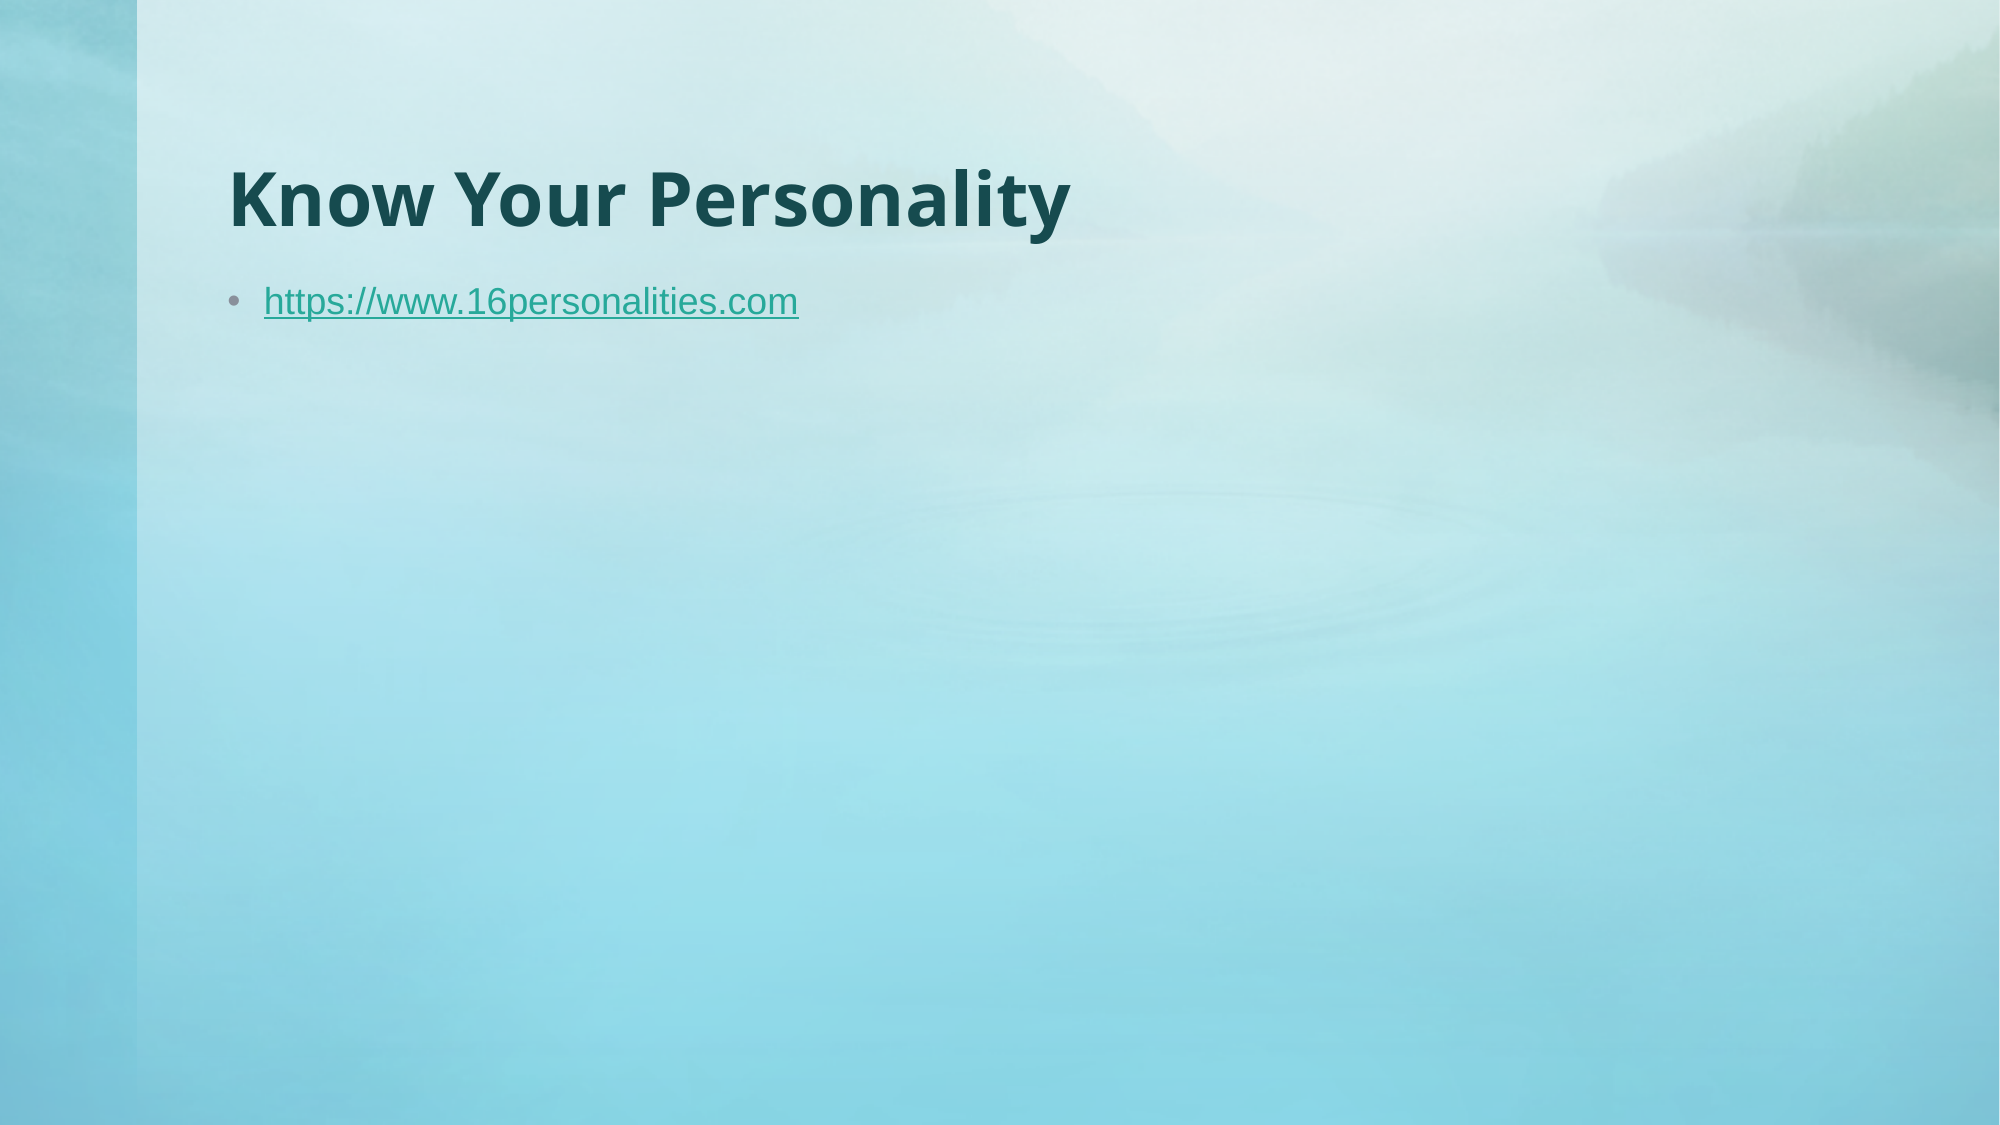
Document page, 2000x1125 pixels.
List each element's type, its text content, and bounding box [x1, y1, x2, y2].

picture [0, 0, 2000, 1125]
list https://www.16personalities.com [212, 275, 1788, 1013]
title Know Your Personality [212, 62, 1788, 250]
